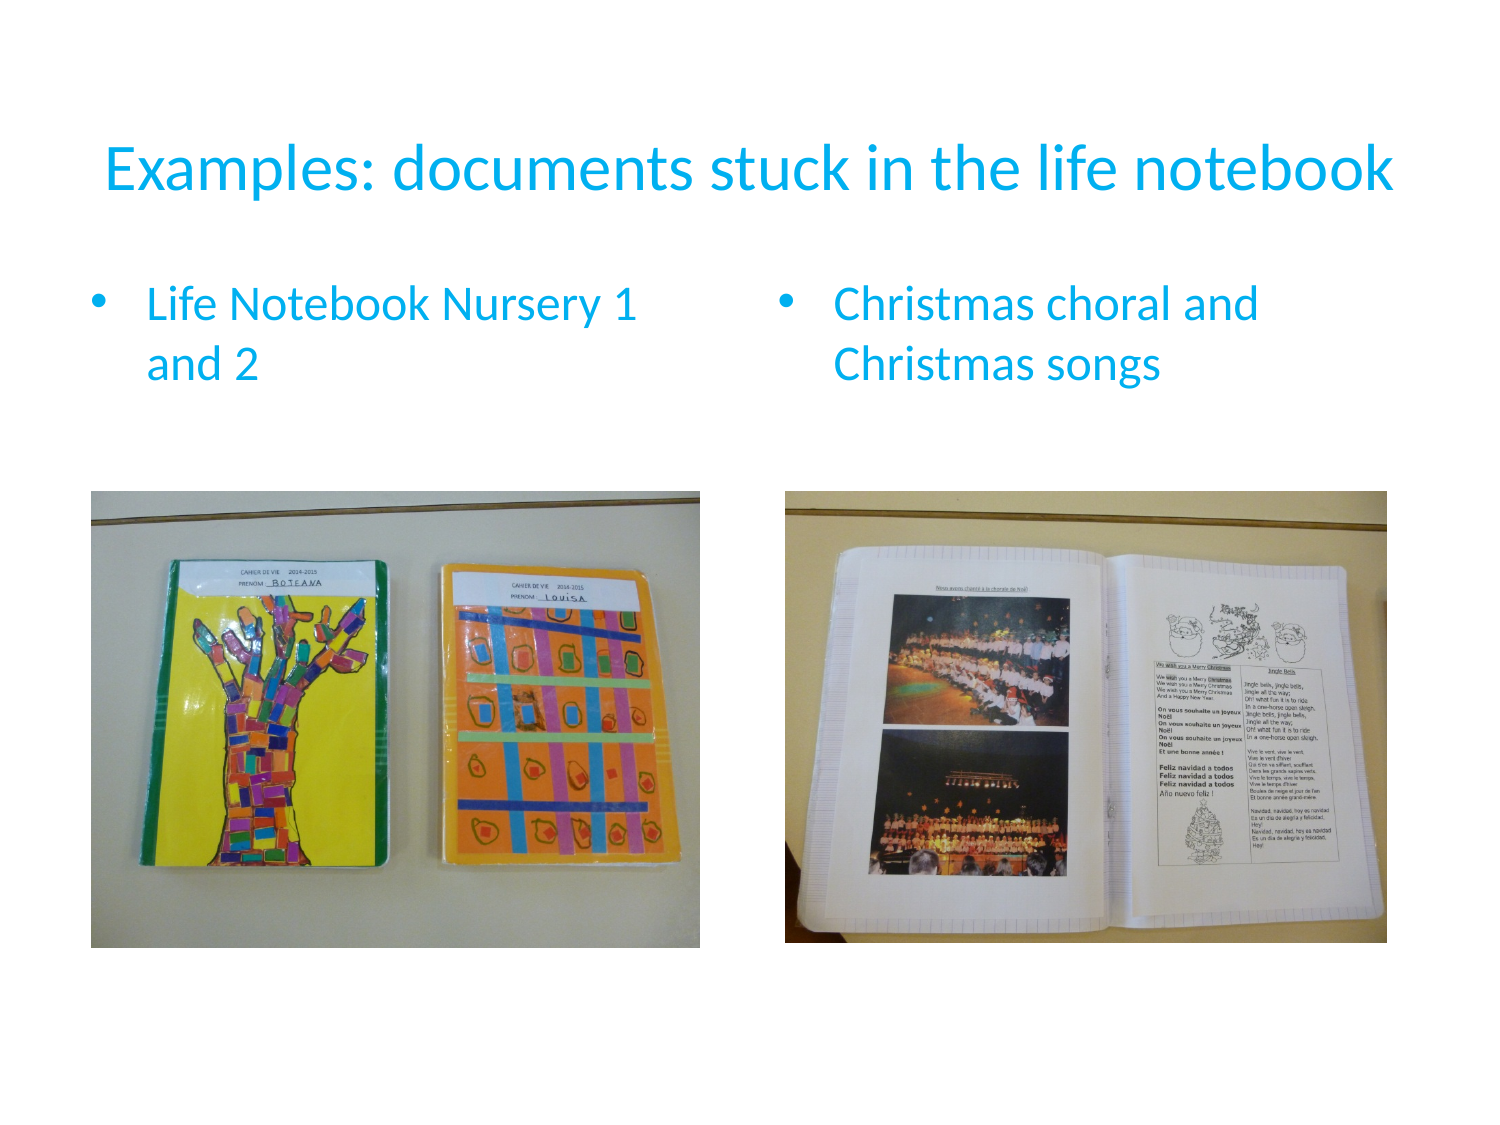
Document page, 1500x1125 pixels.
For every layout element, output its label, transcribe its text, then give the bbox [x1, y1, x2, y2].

picture [90, 491, 700, 949]
picture [785, 491, 1388, 943]
list Christmas choral and Christmas songs [762, 262, 1425, 1005]
list Life Notebook Nursery 1 and 2 [75, 262, 738, 1005]
title Examples: documents stuck in the life notebook [75, 45, 1425, 233]
